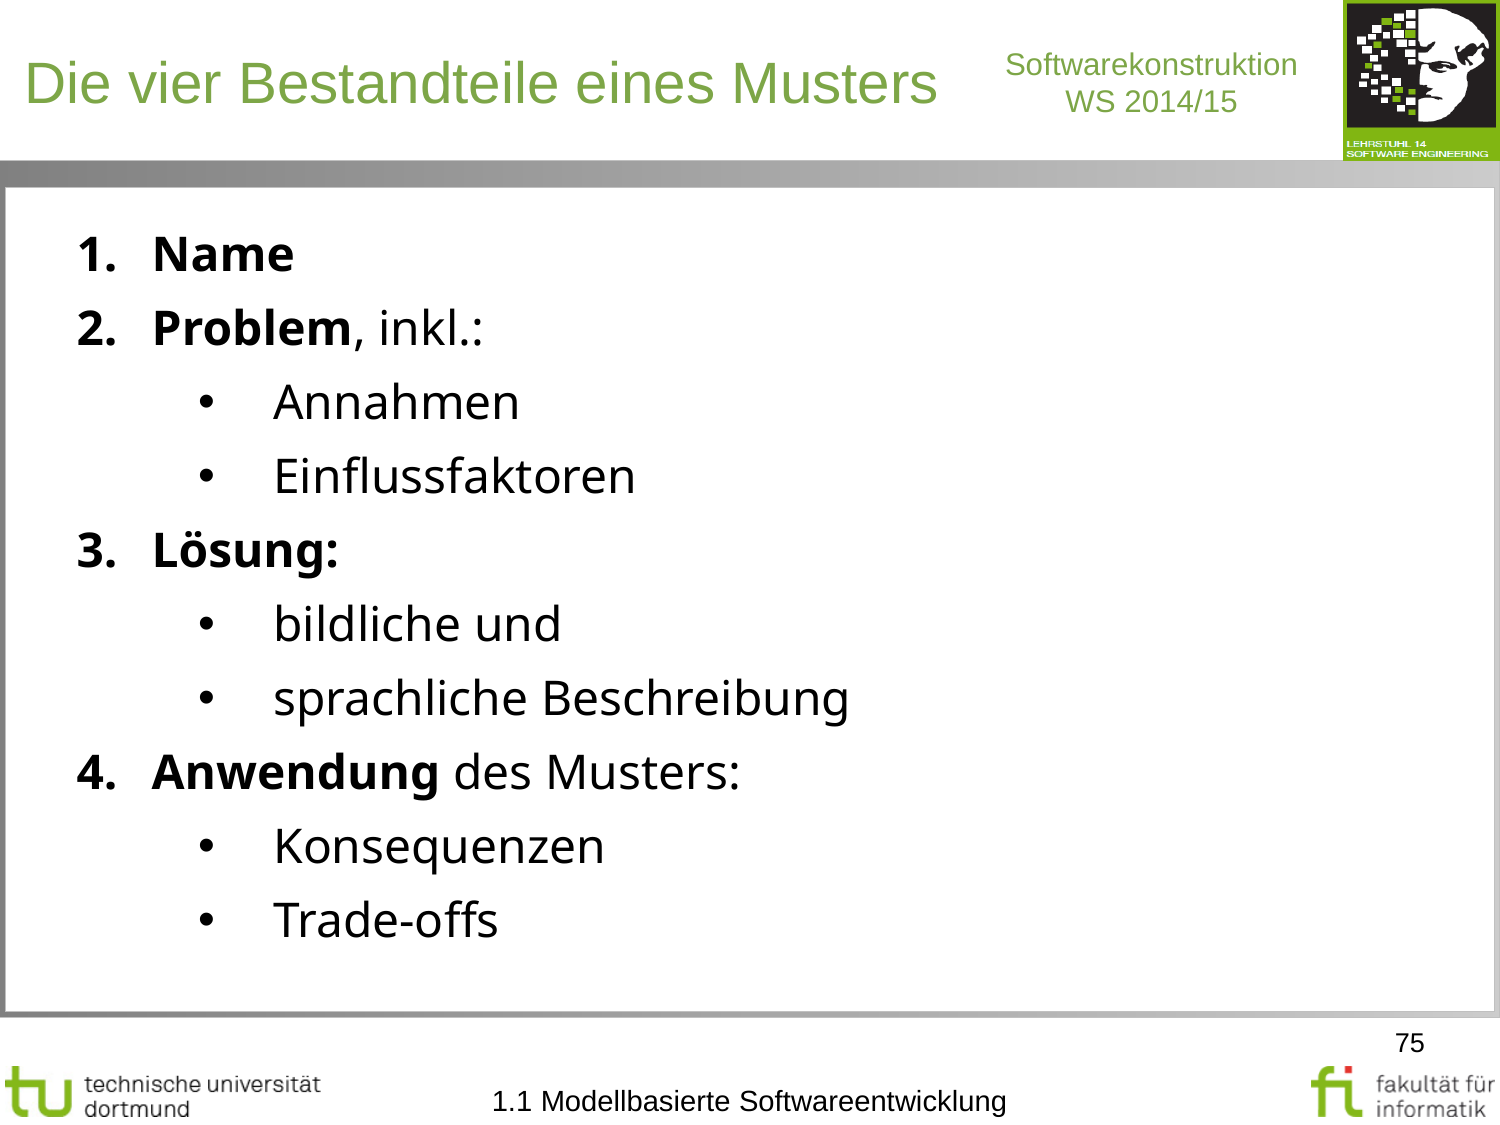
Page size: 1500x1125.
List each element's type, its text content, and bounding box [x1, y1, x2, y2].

footer 1.1 Modellbasierte Softwareentwicklung [361, 1082, 1139, 1117]
text_box Name Problem, inkl.: Annahmen Einflussfaktoren Lösung: bildliche und sprachliche Beschreibung Anwendung des Musters: Konsequenzen Trade-offs [76, 219, 857, 995]
picture [1343, 0, 1500, 161]
picture [5, 1066, 321, 1117]
title Die vier Bestandteile eines Musters [0, 0, 965, 161]
slide_number 75 [1075, 1024, 1425, 1072]
picture [1311, 1066, 1495, 1117]
